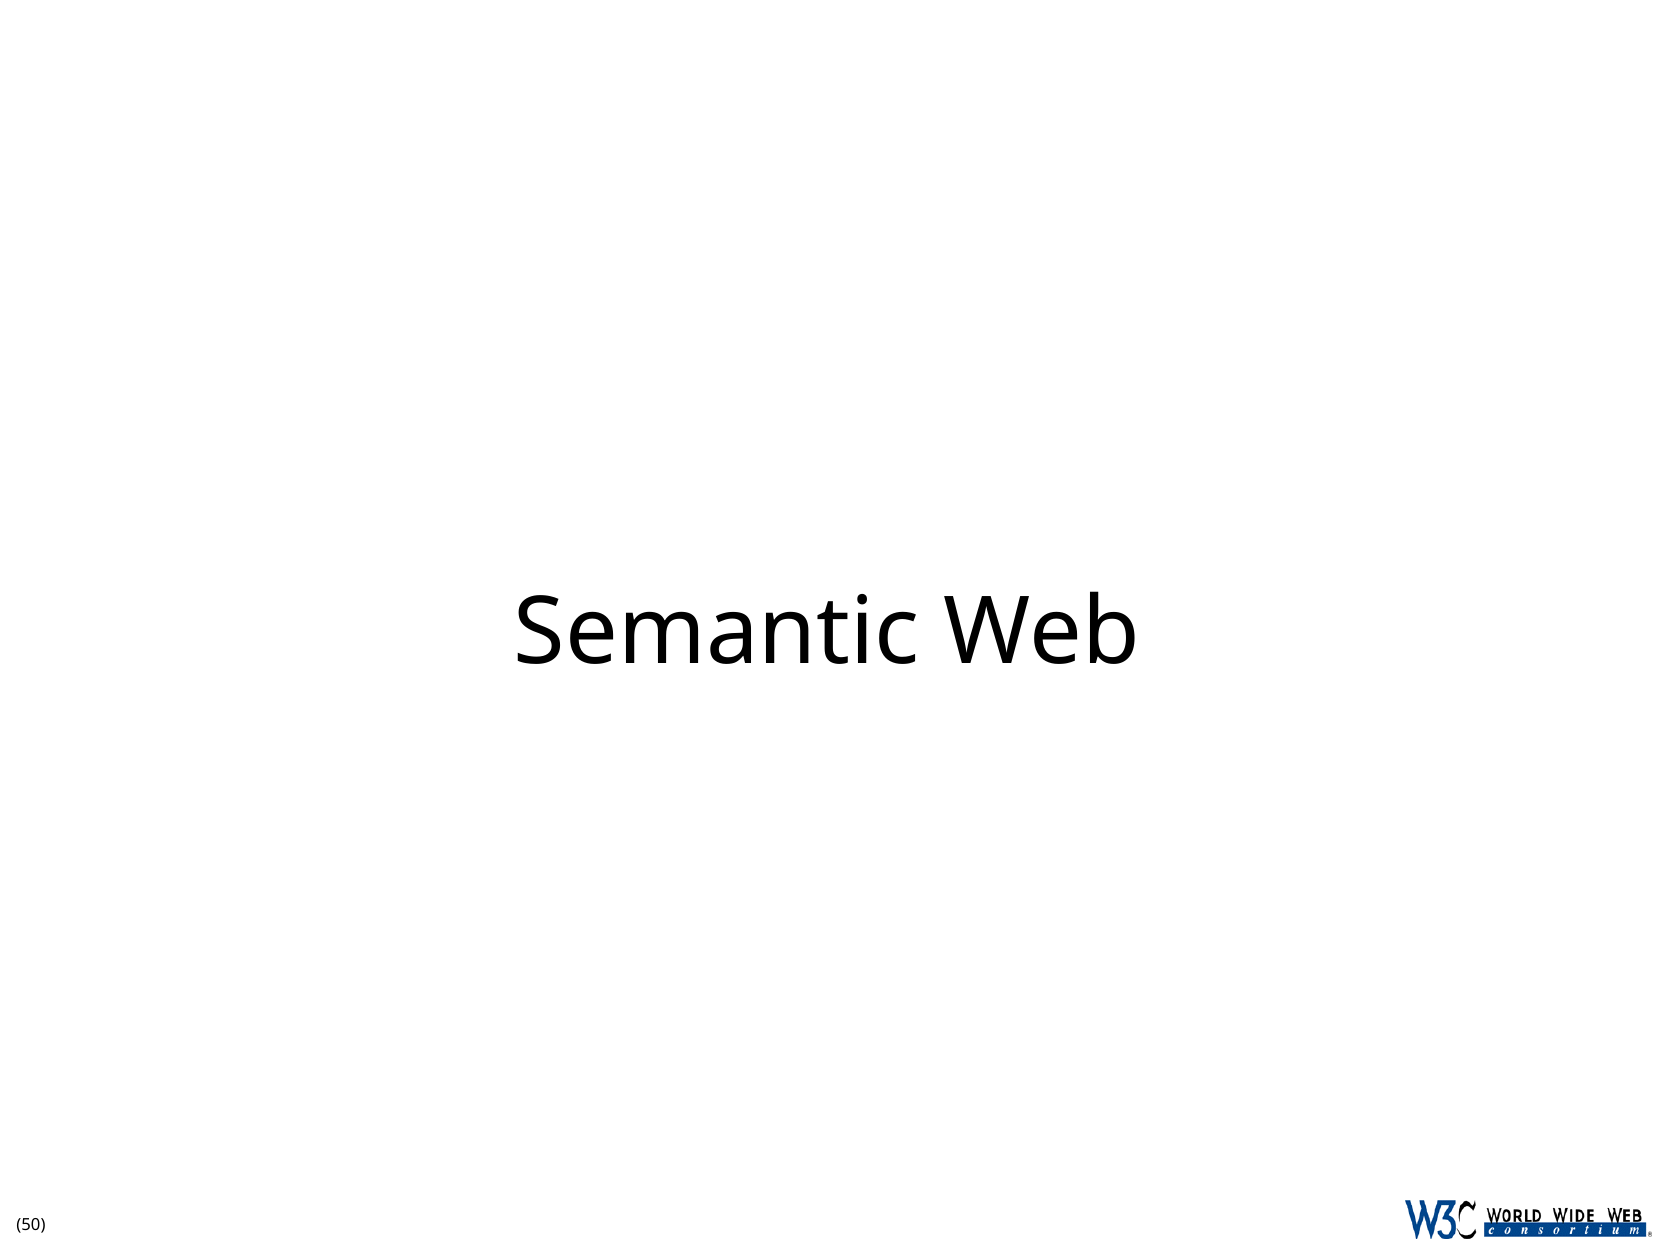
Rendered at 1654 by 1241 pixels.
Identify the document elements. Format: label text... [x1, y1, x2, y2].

title Semantic Web [82, 543, 1571, 709]
picture [1405, 1200, 1652, 1239]
